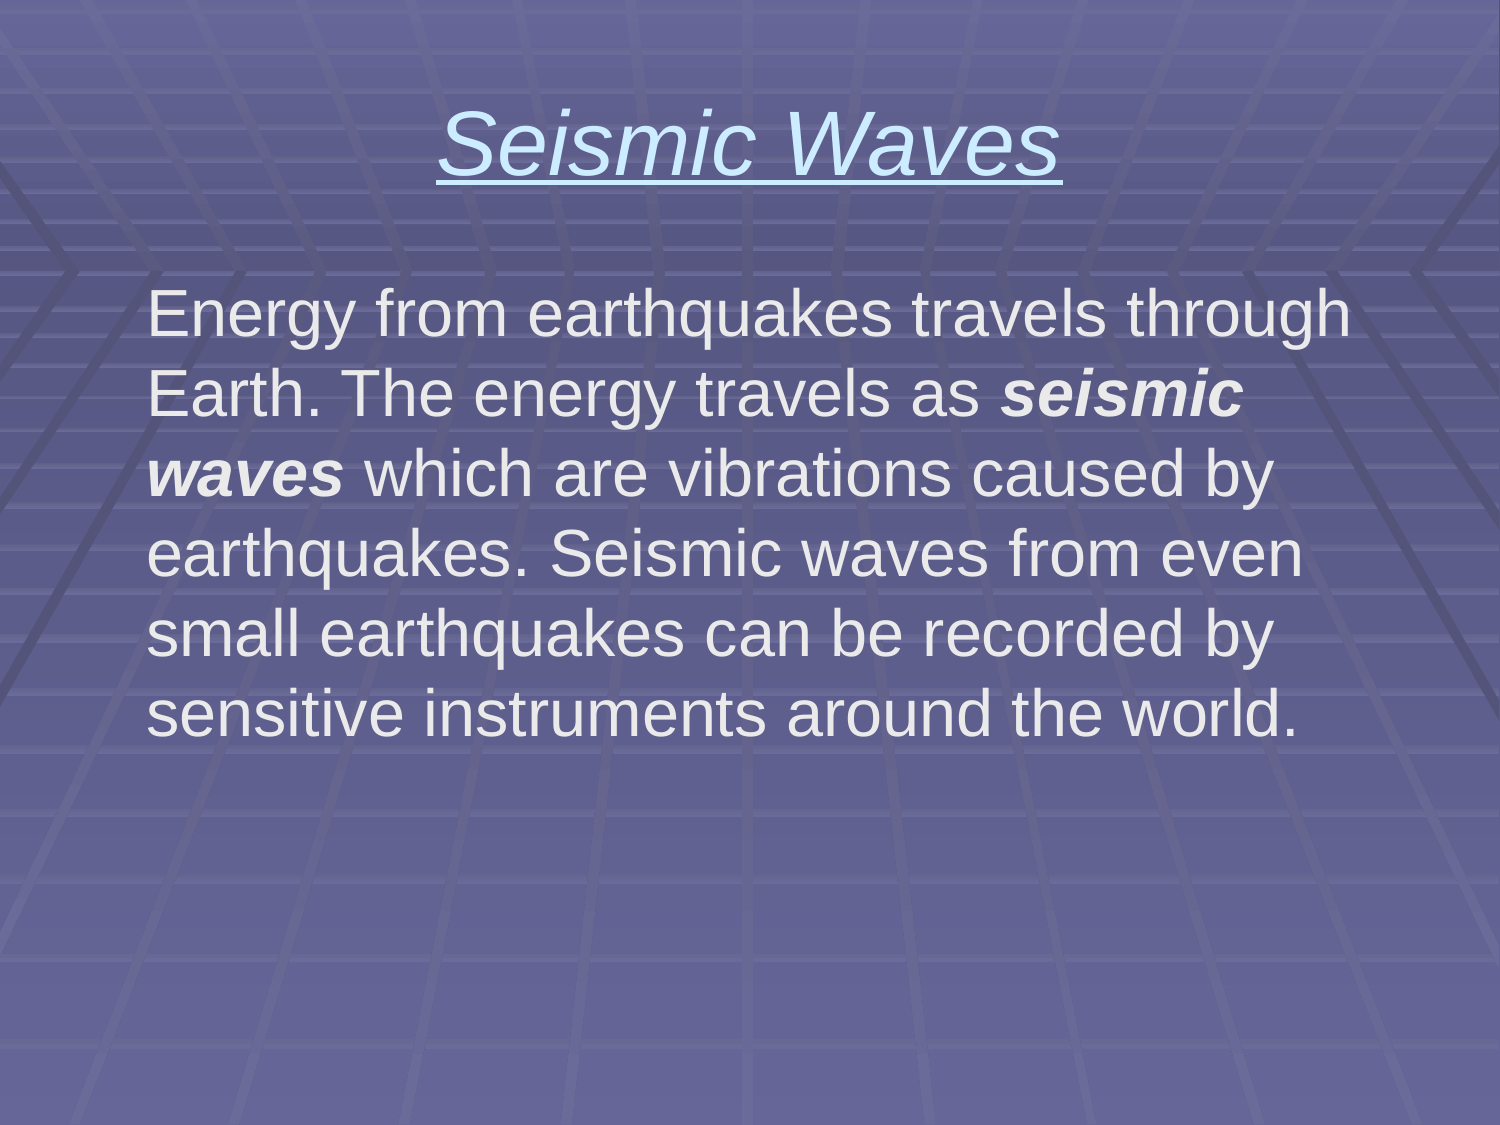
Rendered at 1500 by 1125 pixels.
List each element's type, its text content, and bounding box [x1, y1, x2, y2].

list Energy from earthquakes travels through Earth. The energy travels as seismic waves which are vibrations caused by earthquakes. Seismic waves from even small earthquakes can be recorded by sensitive instruments around the world. [74, 262, 1425, 1000]
title Seismic Waves [74, 44, 1425, 233]
